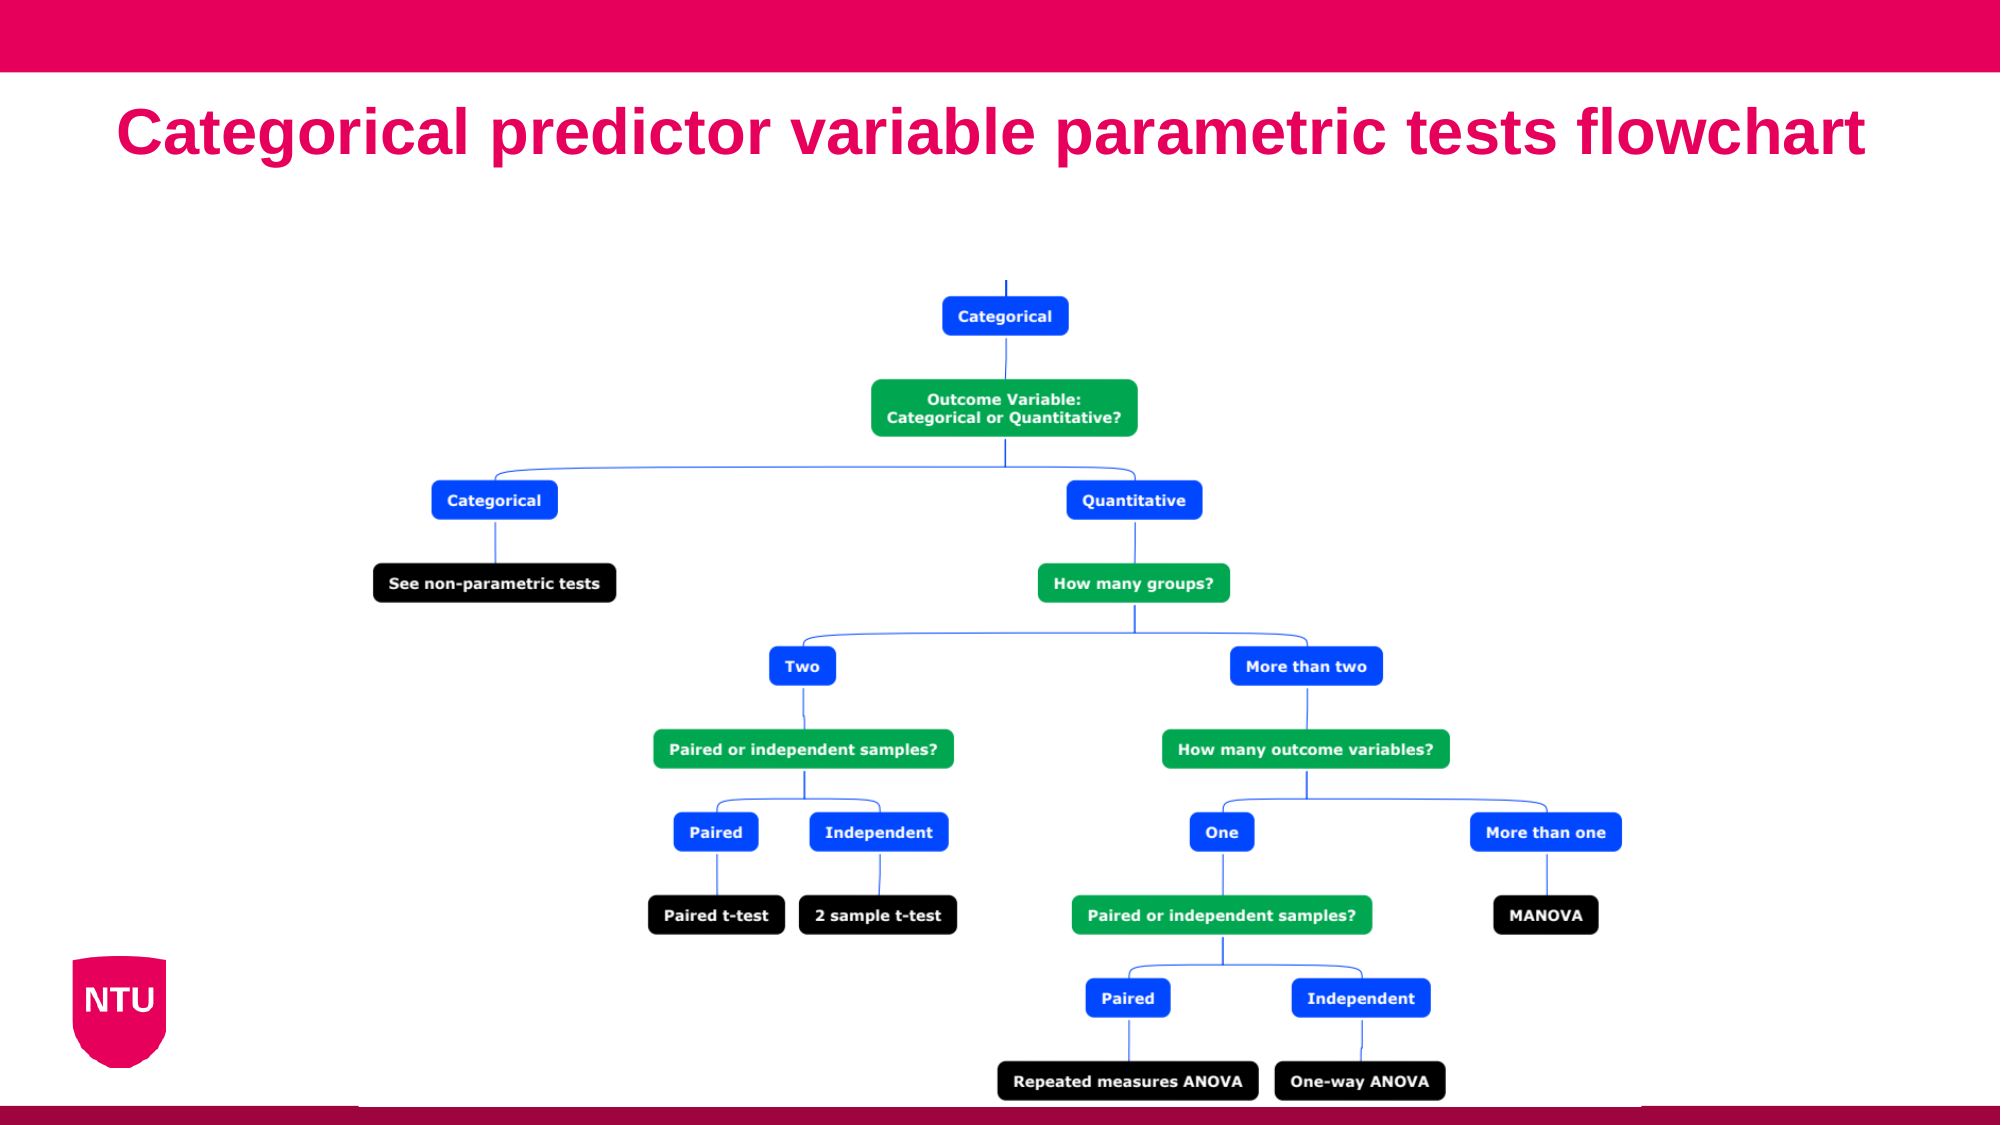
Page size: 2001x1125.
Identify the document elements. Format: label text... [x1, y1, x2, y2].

picture [358, 280, 1642, 1107]
text_box Categorical predictor variable parametric tests flowchart [72, 72, 1928, 185]
